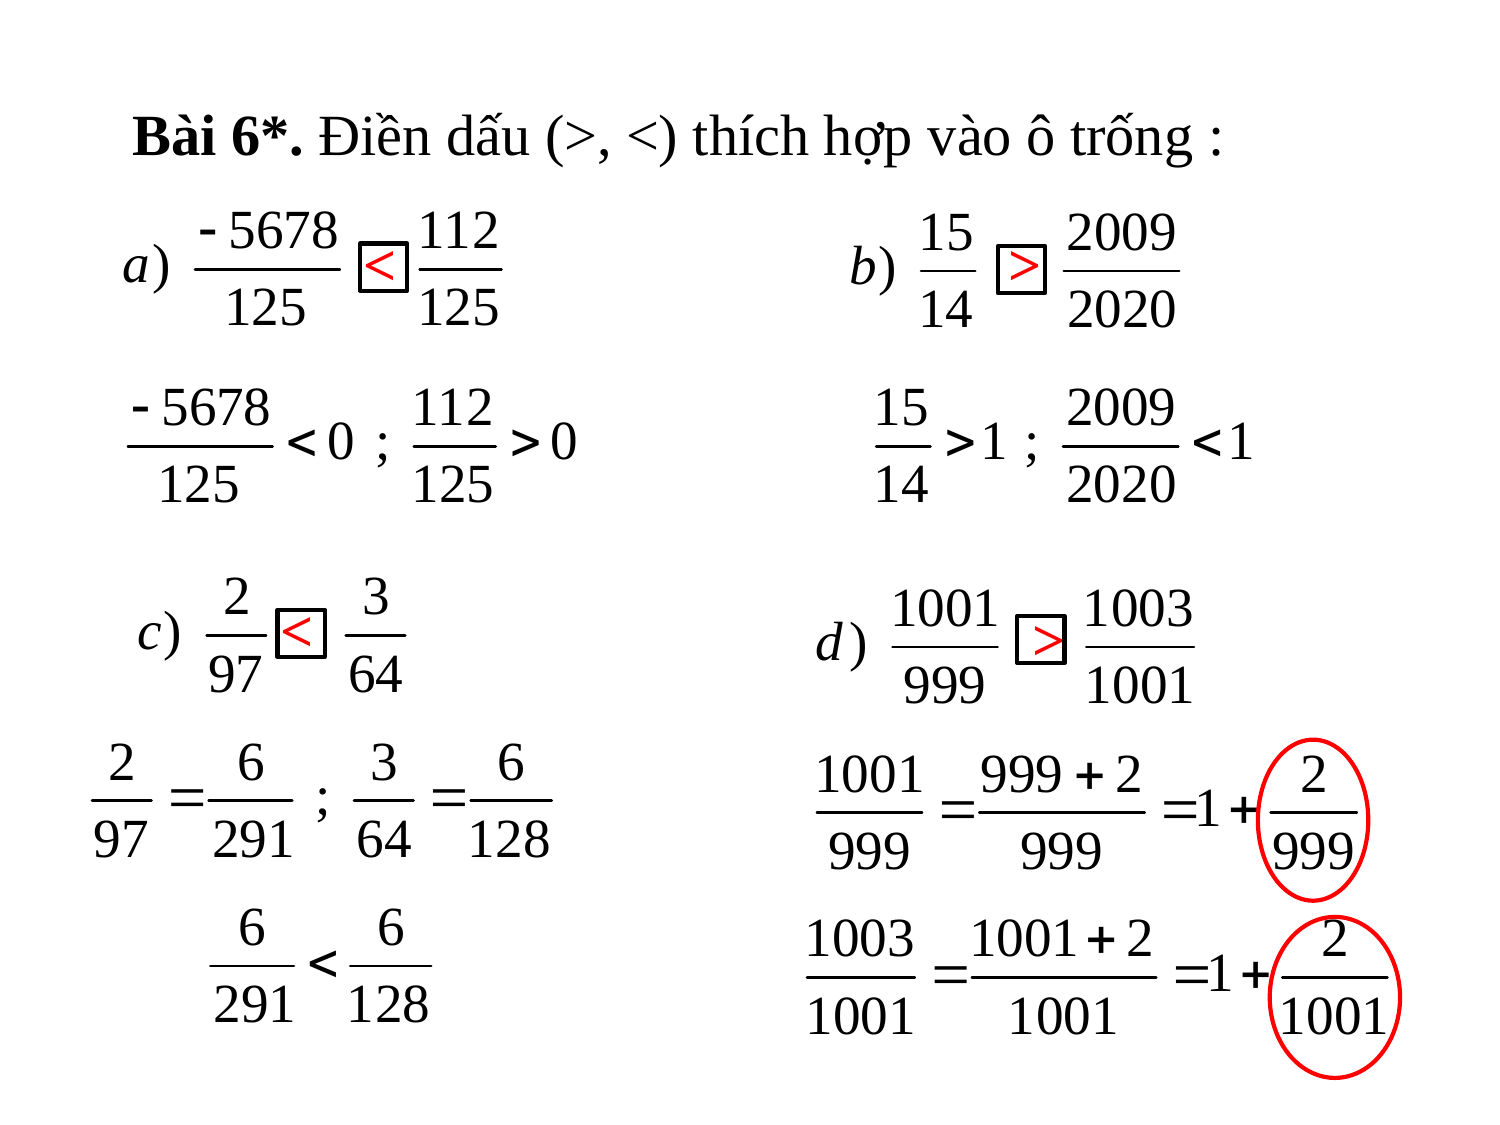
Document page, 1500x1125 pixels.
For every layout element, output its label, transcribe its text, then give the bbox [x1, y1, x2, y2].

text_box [808, 573, 1204, 717]
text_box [798, 904, 1399, 1047]
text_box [808, 739, 1365, 882]
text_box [119, 373, 585, 516]
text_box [844, 197, 1191, 341]
text_box Bài 6*. Điền dấu (>, <) thích hợp vào ô trống : [117, 90, 1240, 175]
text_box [131, 562, 416, 705]
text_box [202, 893, 443, 1036]
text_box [868, 373, 1259, 516]
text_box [83, 727, 562, 870]
text_box [1282, 890, 1344, 903]
text_box [1286, 1055, 1384, 1081]
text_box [115, 196, 510, 339]
